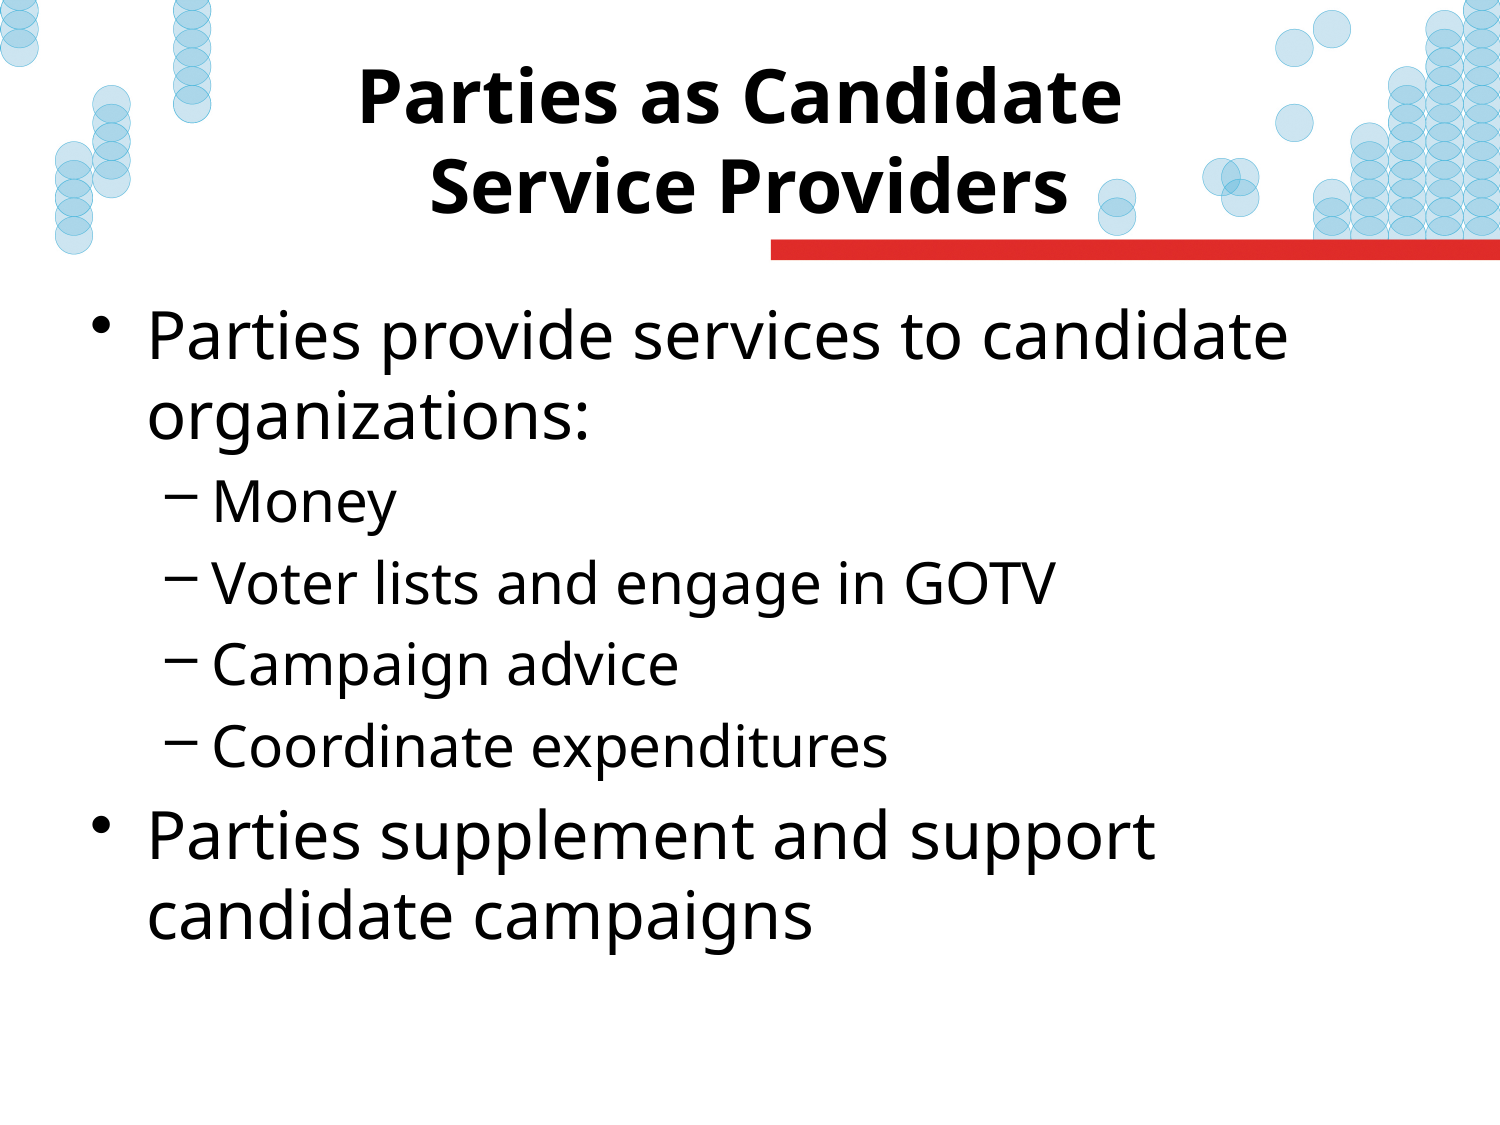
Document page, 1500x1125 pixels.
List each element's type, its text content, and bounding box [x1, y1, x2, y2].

picture [0, 0, 1500, 1125]
title Parties as Candidate Service Providers [75, 45, 1425, 233]
list Parties provide services to candidate organizations: Money Voter lists and engage in GOTV Campaign advice Coordinate expenditures Parties supplement and support candidate campaigns [75, 285, 1425, 1005]
